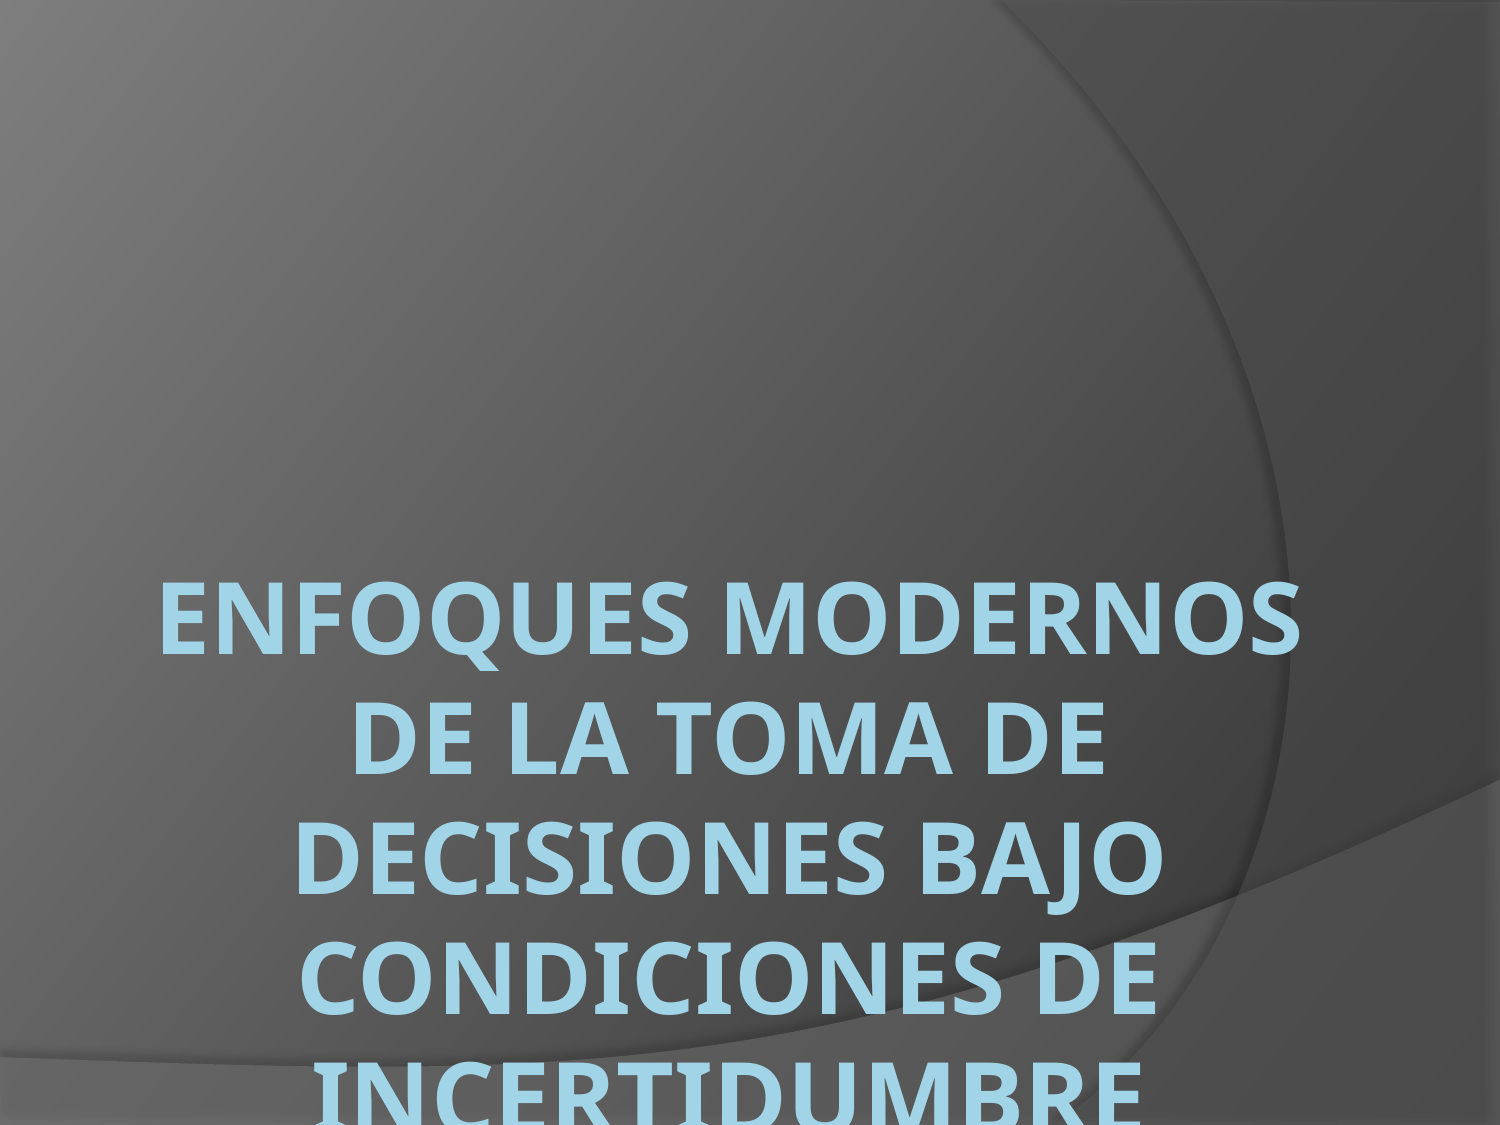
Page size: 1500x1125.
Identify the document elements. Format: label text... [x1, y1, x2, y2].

title ENFOQUES MODERNOS DE LA TOMA DE DECISIONES BAJO CONDICIONES DE INCERTIDUMBRE [70, 547, 1388, 1071]
